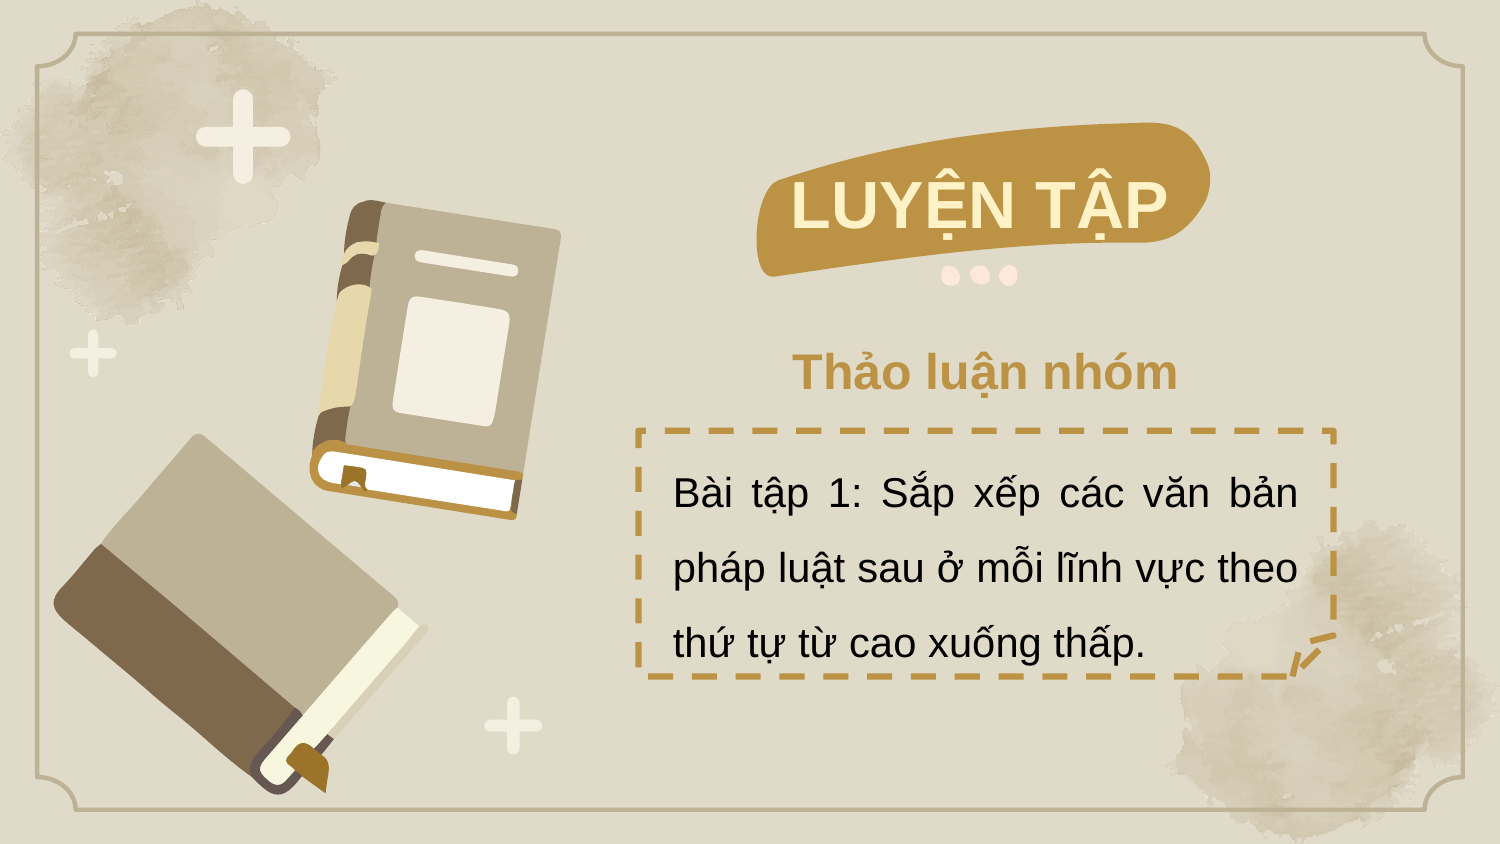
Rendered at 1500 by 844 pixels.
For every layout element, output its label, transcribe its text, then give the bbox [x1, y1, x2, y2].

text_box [49, 199, 562, 795]
text_box [195, 89, 291, 184]
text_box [638, 430, 1334, 677]
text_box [749, 104, 1211, 300]
text_box Thảo luận nhóm [702, 309, 1269, 400]
